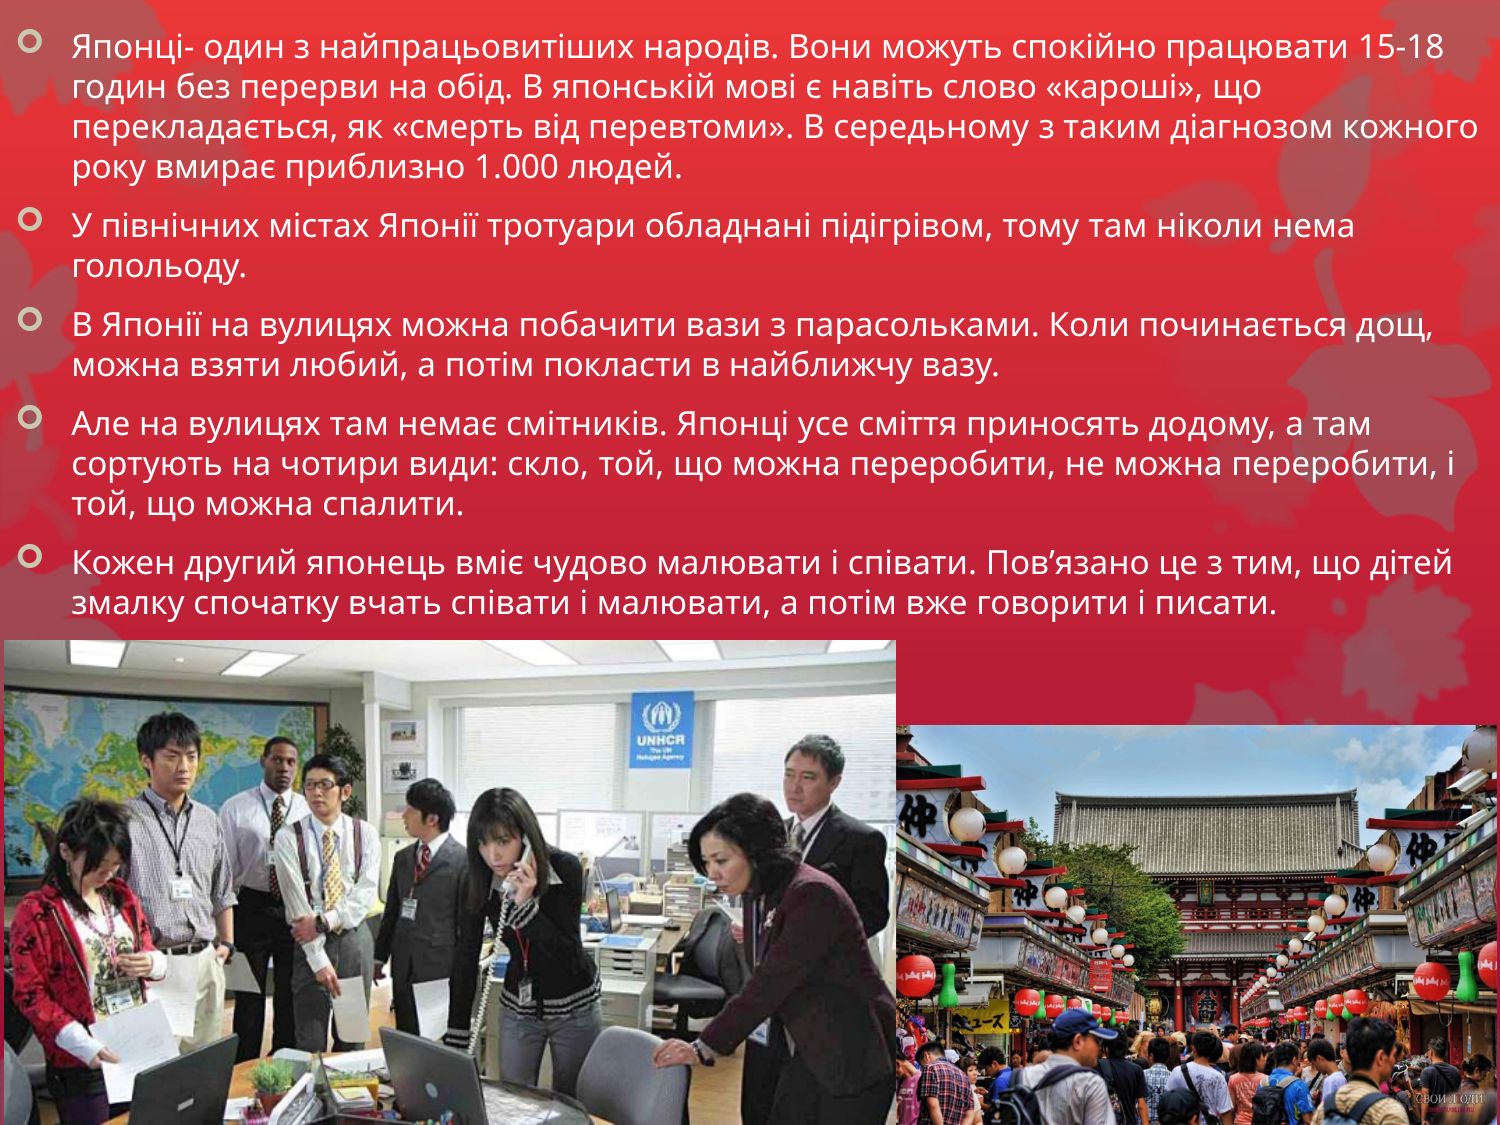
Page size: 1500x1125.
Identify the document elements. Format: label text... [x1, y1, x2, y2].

list Японці- один з найпрацьовитіших народів. Вони можуть спокійно працювати 15-18 годин без перерви на обід. В японській мові є навіть слово «кароші», що перекладається, як «смерть від перевтоми». В середьному з таким діагнозом кожного року вмирає приблизно 1.000 людей. У північних містах Японії тротуари обладнані підігрівом, тому там ніколи нема голольоду. В Японії на вулицях можна побачити вази з парасольками. Коли починається дощ, можна взяти любий, а потім покласти в найближчу вазу. Але на вулицях там немає смітників. Японці усе сміття приносять додому, а там сортують на чотири види: скло, той, що можна переробити, не можна переробити, і той, що можна спалити. Кожен другий японець вміє чудово малювати і співати. Пов’язано це з тим, що дітей змалку спочатку вчать співати і малювати, а потім вже говорити і писати. [0, 0, 1500, 725]
picture [4, 639, 1497, 1125]
